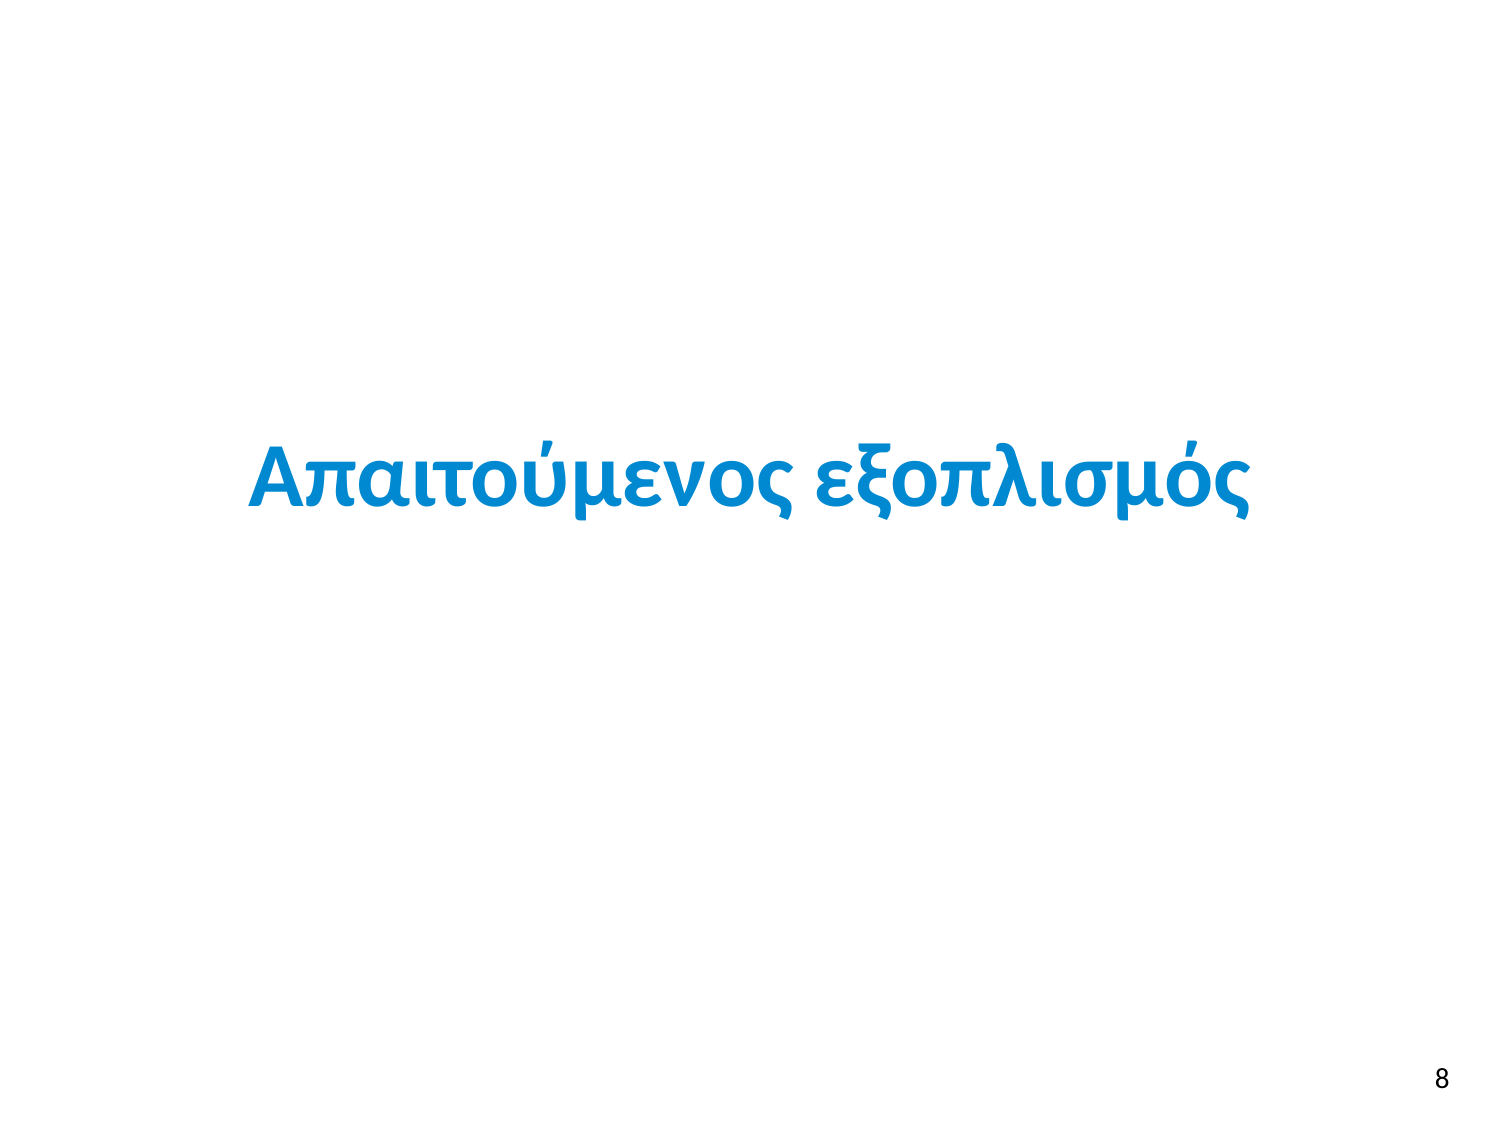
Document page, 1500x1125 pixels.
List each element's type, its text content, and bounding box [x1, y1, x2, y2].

title Απαιτούμενος εξοπλισμός [112, 349, 1388, 591]
slide_number 8 [0, 1046, 1465, 1107]
